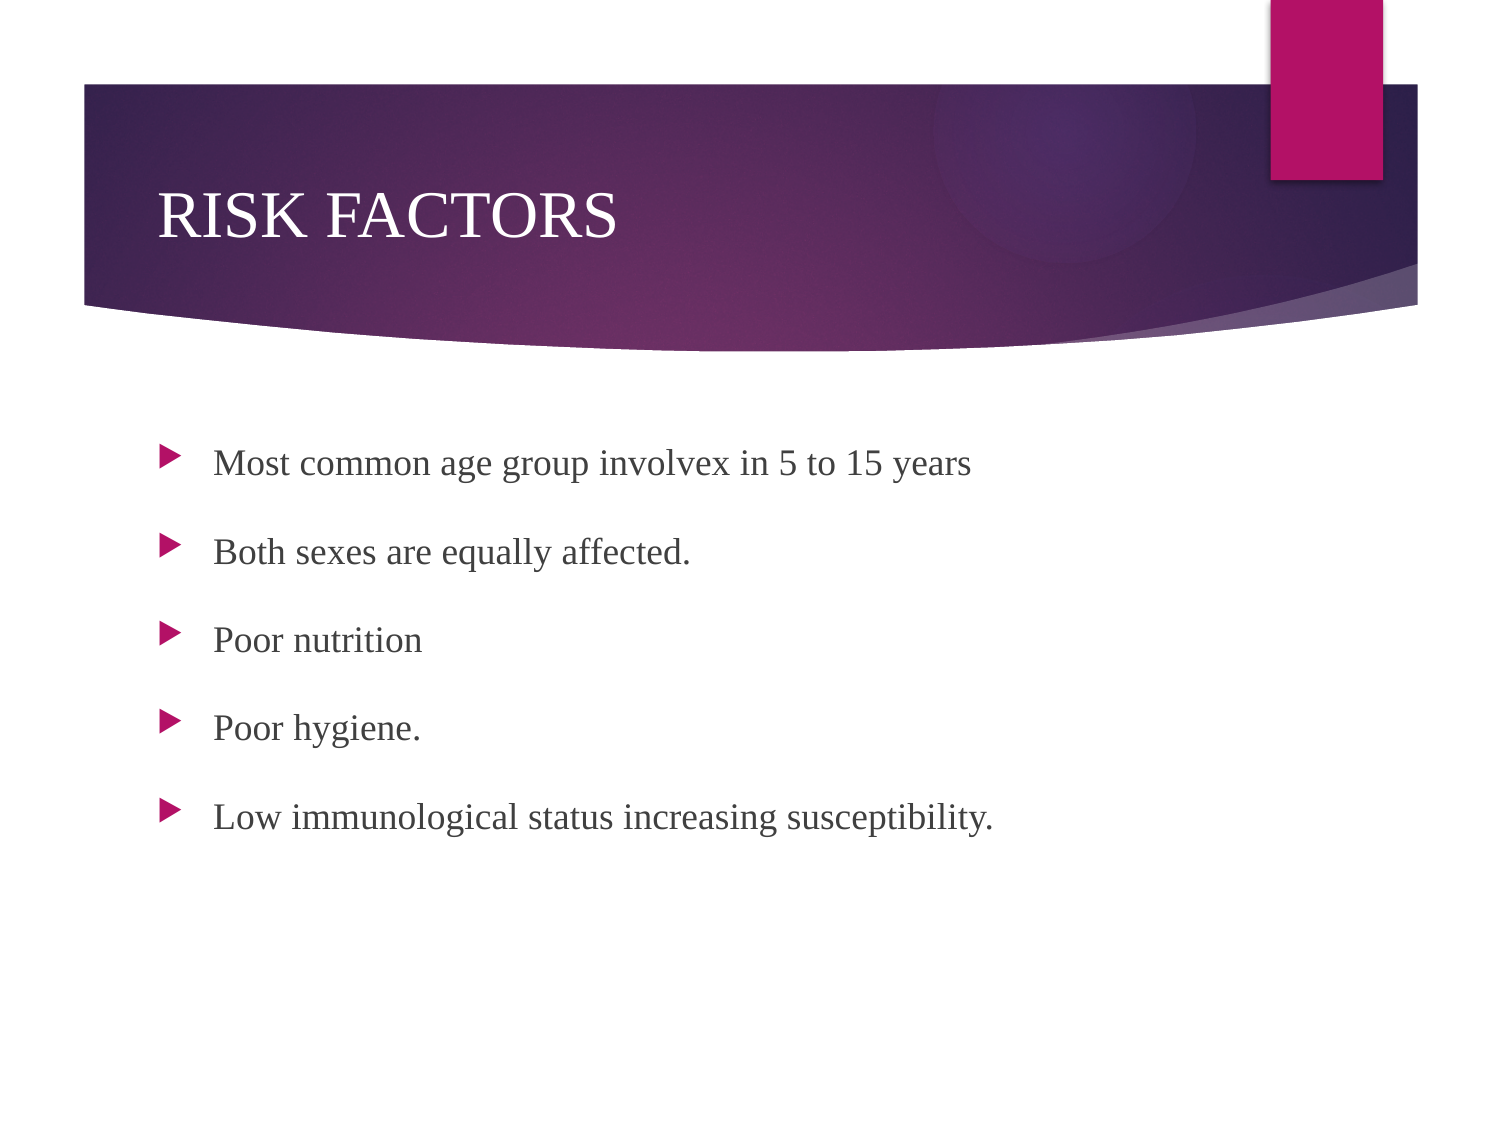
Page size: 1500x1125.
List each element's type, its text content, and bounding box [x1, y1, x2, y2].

title RISK FACTORS [142, 152, 1183, 269]
list Most common age group involvex in 5 to 15 years Both sexes are equally affected. Poor nutrition Poor hygiene. Low immunological status increasing susceptibility. [141, 408, 1183, 988]
